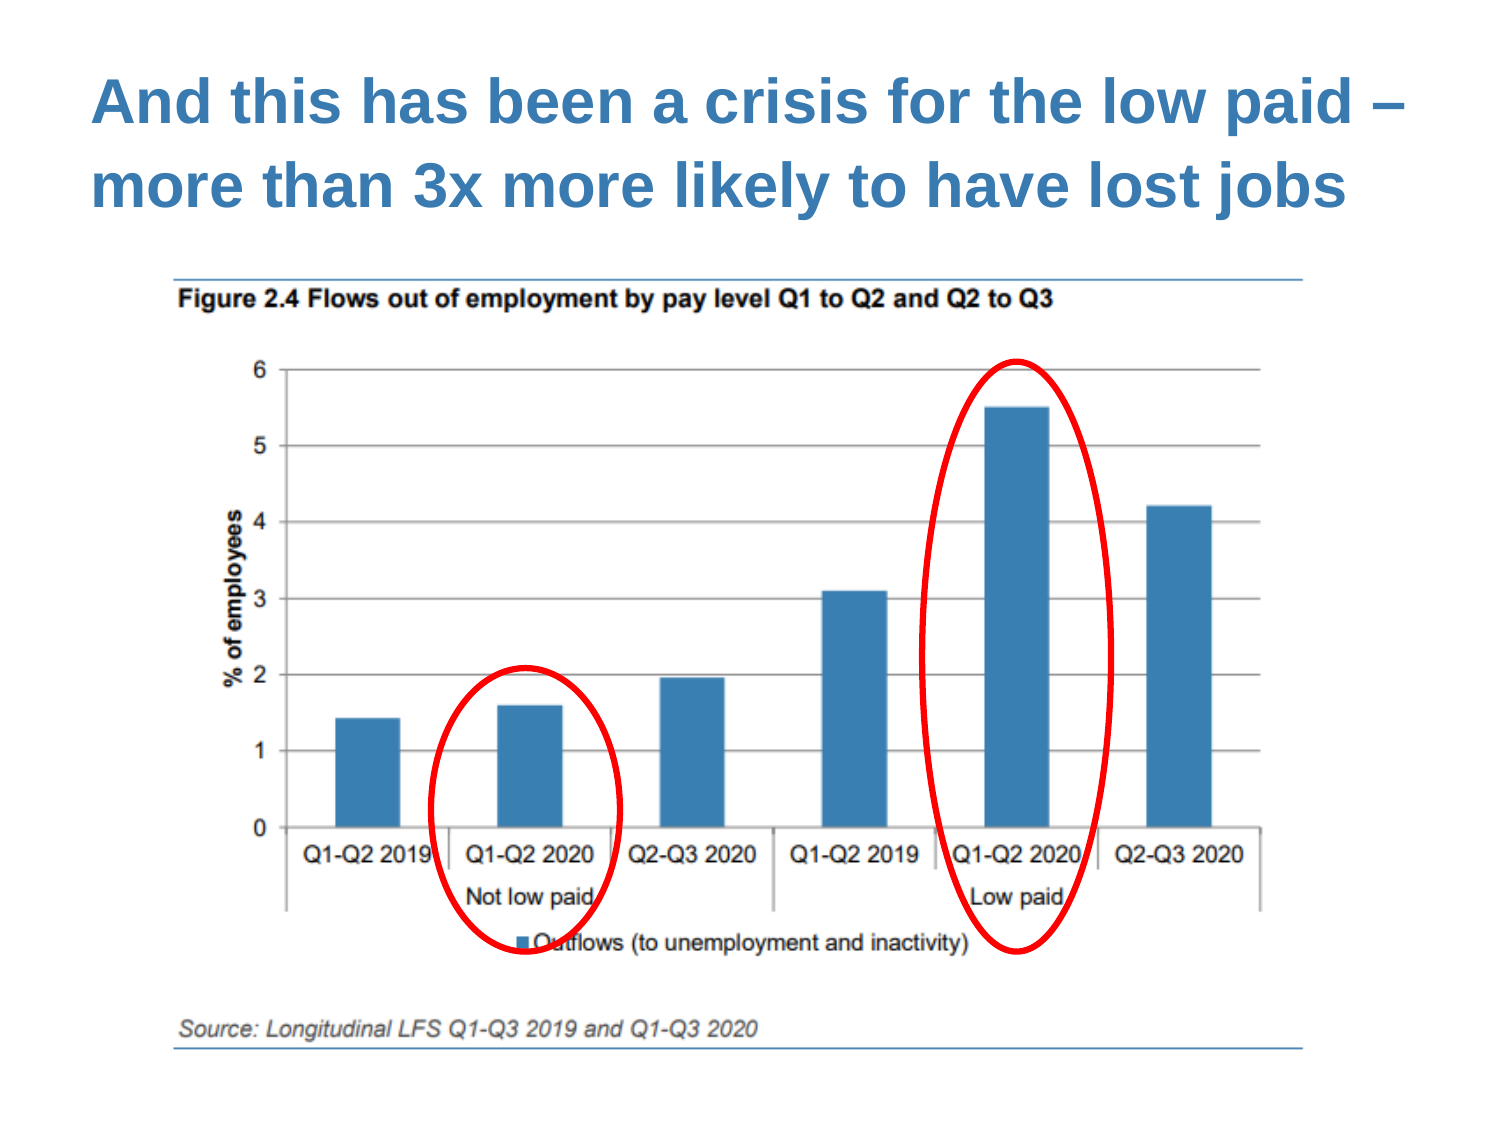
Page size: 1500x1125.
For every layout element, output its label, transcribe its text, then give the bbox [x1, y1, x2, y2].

picture [150, 267, 1350, 1069]
title And this has been a crisis for the low paid – more than 3x more likely to have lost jobs [75, 45, 1425, 233]
